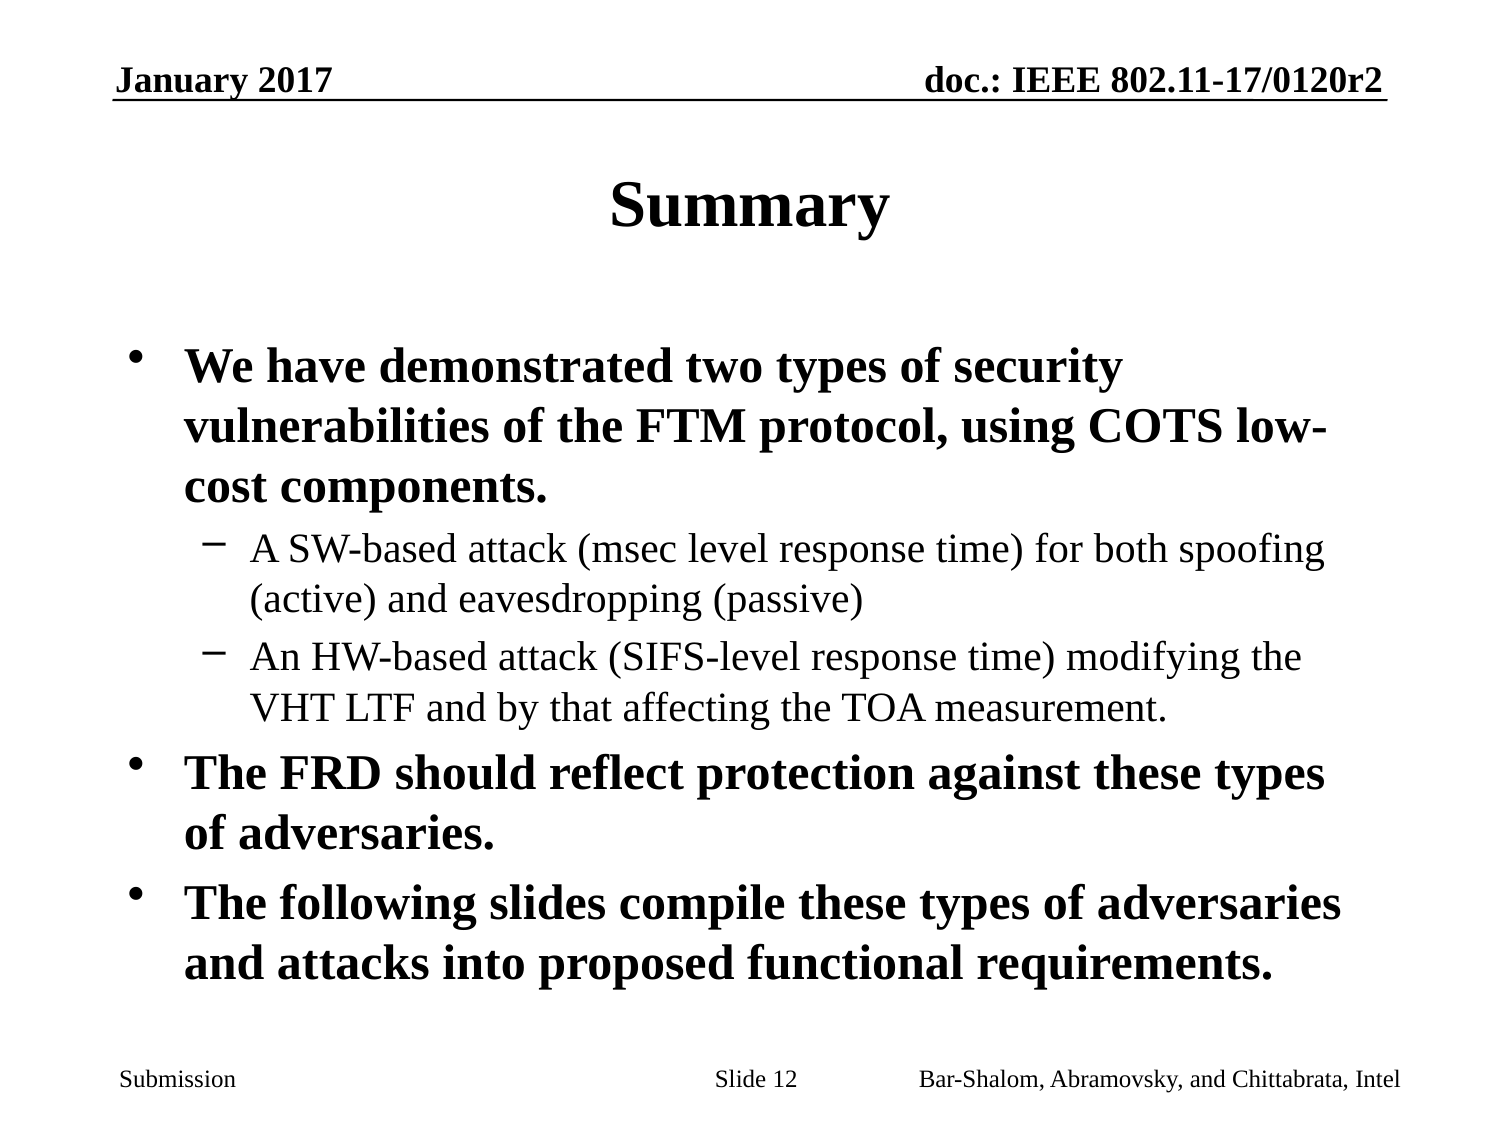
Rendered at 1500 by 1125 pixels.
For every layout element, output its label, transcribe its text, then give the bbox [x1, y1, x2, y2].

list We have demonstrated two types of security vulnerabilities of the FTM protocol, using COTS low-cost components. A SW-based attack (msec level response time) for both spoofing (active) and eavesdropping (passive) An HW-based attack (SIFS-level response time) modifying the VHT LTF and by that affecting the TOA measurement. The FRD should reflect protection against these types of adversaries. The following slides compile these types of adversaries and attacks into proposed functional requirements. [112, 324, 1388, 1000]
slide_number Slide 12 [712, 1062, 800, 1093]
footer Bar-Shalom, Abramovsky, and Chittabrata, Intel [912, 1062, 1402, 1093]
title Summary [112, 112, 1388, 288]
